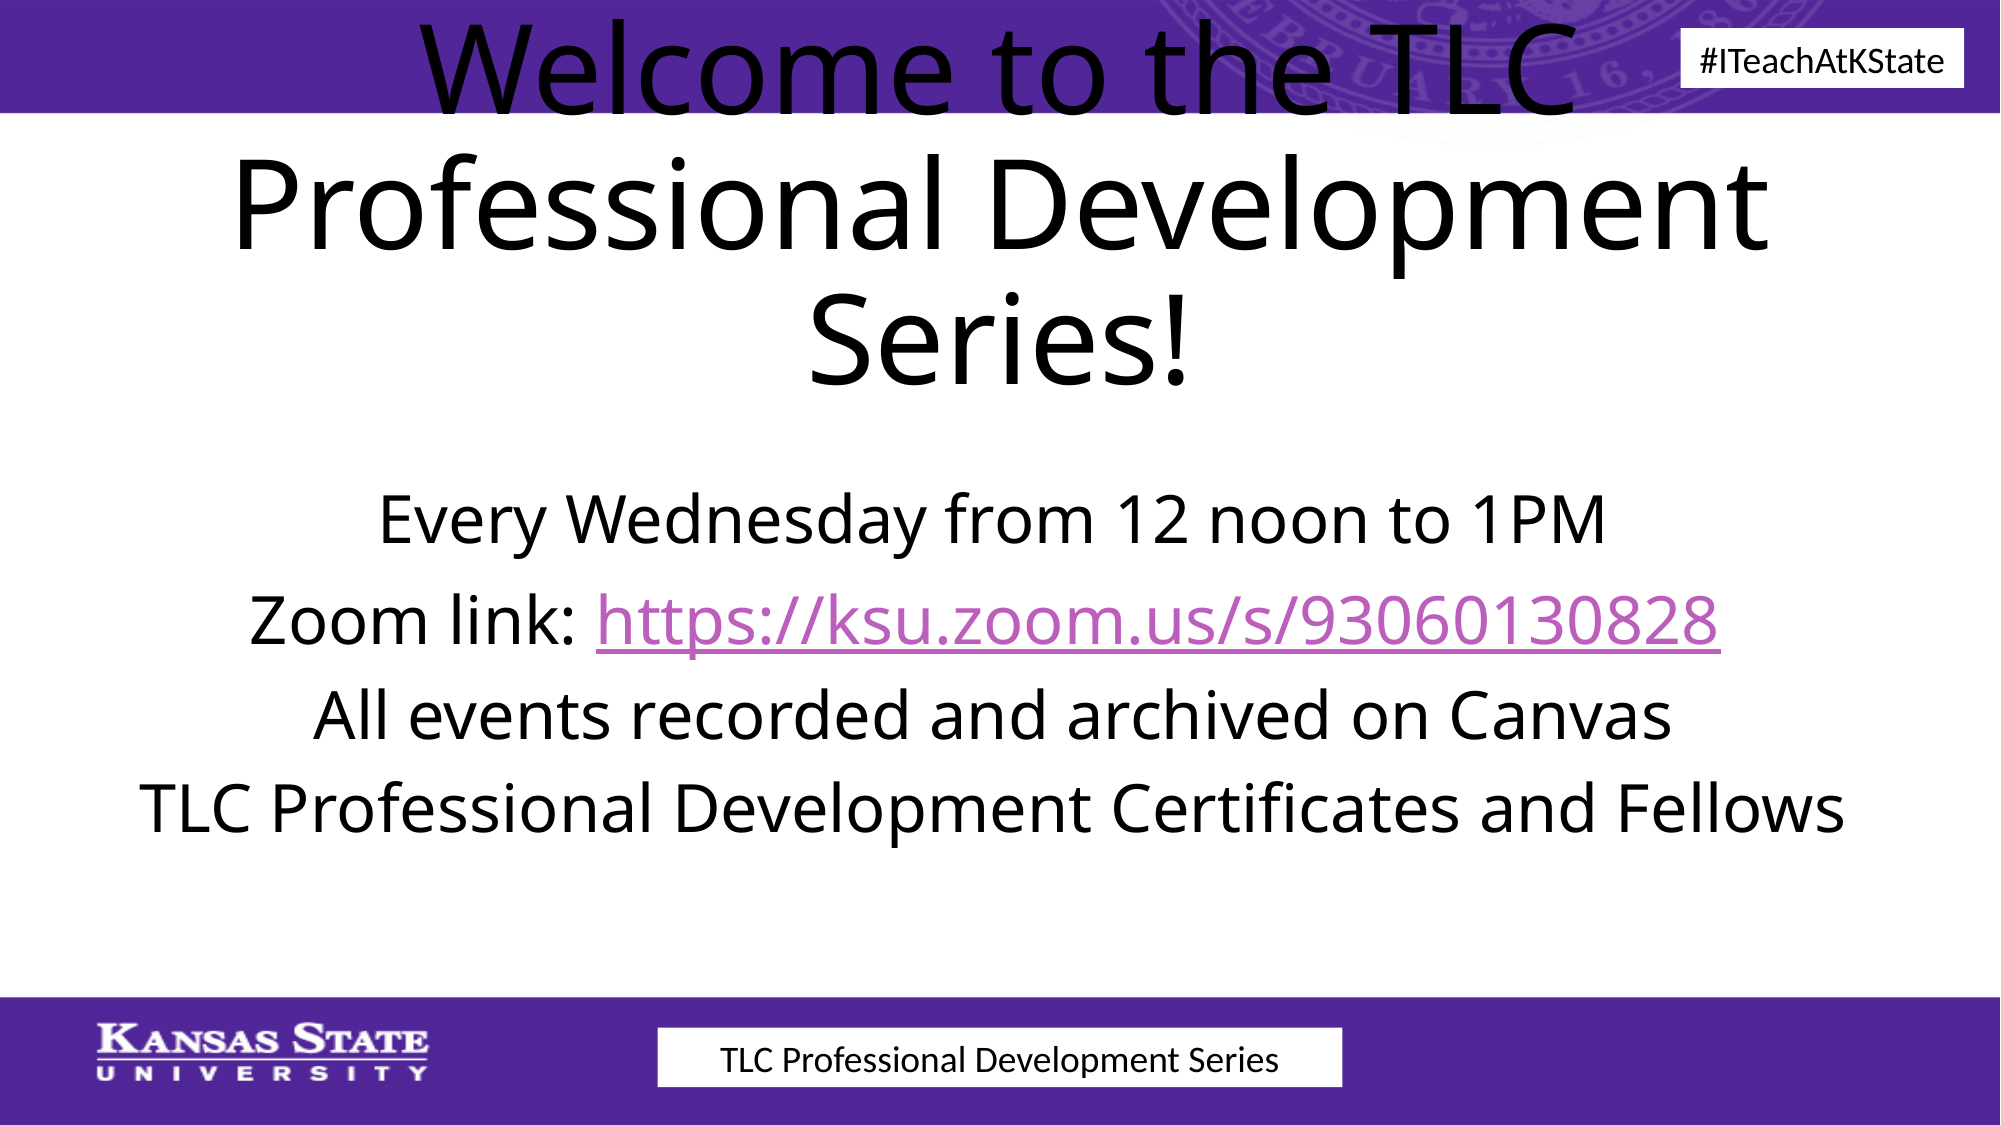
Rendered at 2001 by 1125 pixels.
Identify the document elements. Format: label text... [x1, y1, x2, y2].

picture [0, 0, 2000, 1125]
text_box #ITeachAtKState [1680, 28, 1965, 88]
text_box TLC Professional Development Series [657, 1027, 1343, 1088]
subtitle Every Wednesday from 12 noon to 1PM Zoom link: https://ksu.zoom.us/s/93060130828 All events recorded and archived on Canvas TLC Professional Development Certificates and Fellows [114, 478, 1874, 950]
title Welcome to the TLC Professional Development Series! [51, 133, 1949, 420]
